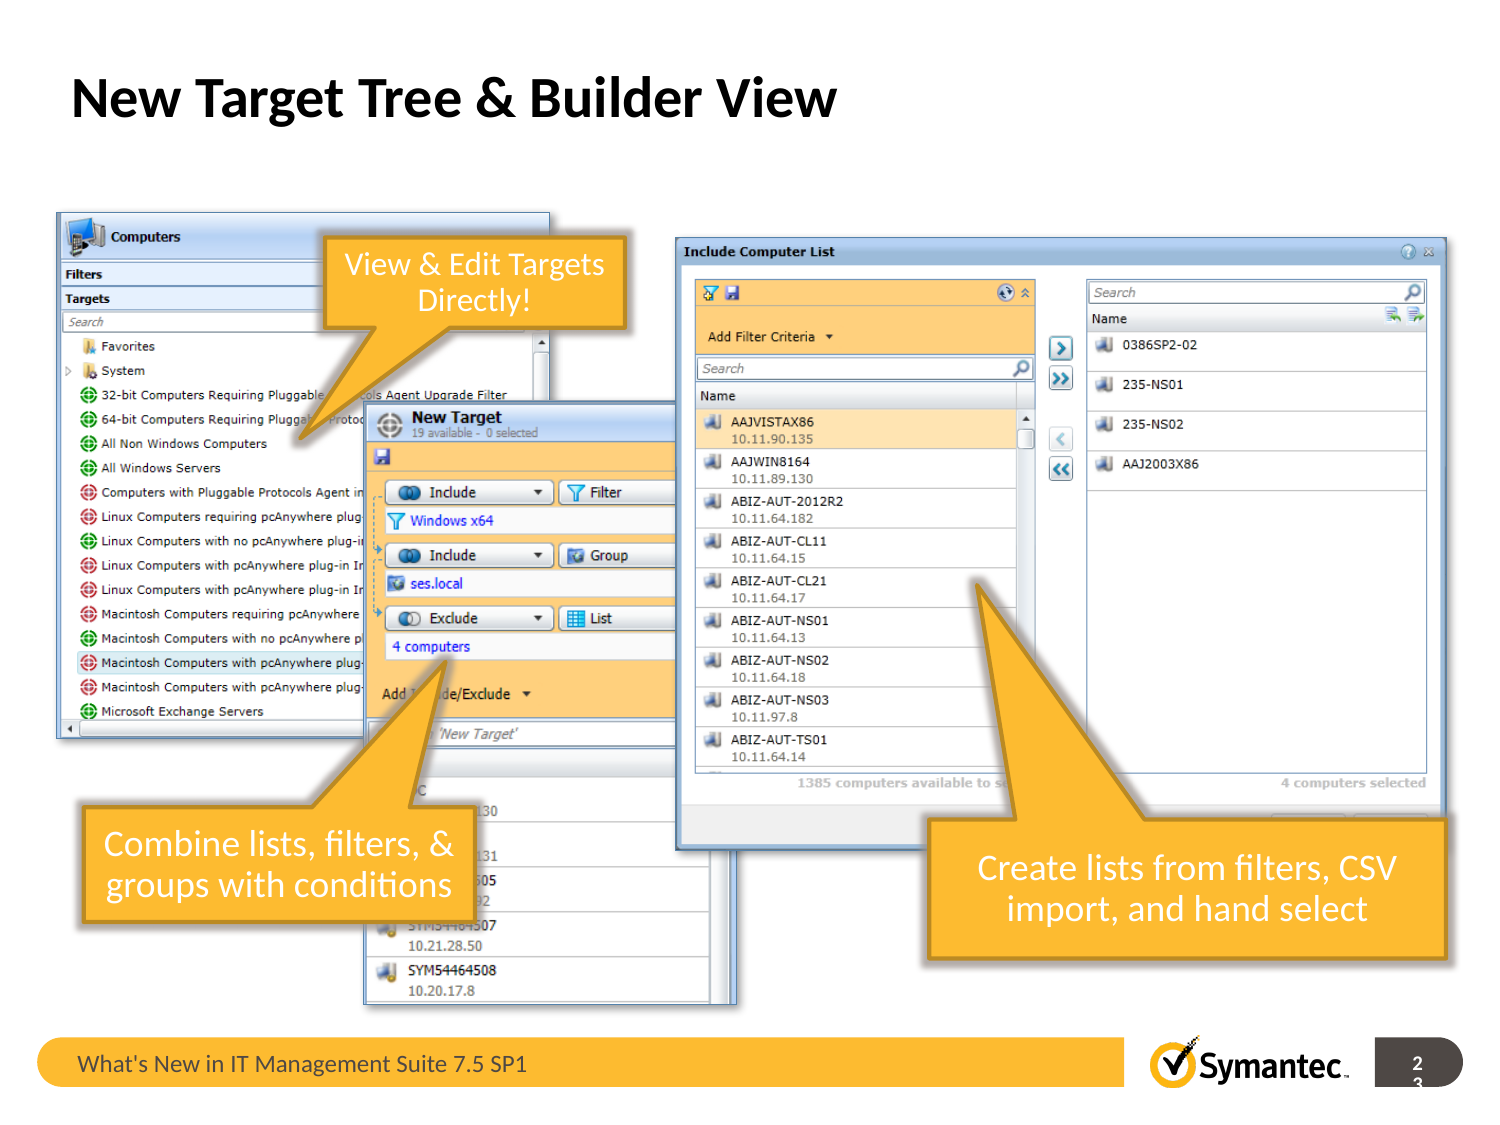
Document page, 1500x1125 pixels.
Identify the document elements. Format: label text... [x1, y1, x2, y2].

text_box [674, 237, 1447, 959]
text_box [56, 211, 626, 739]
picture [1150, 1035, 1349, 1088]
footer What's New in IT Management Suite 7.5 SP1 [62, 1042, 749, 1082]
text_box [83, 400, 737, 1005]
slide_number 23 [1402, 1049, 1428, 1075]
title New Target Tree & Builder View [56, 40, 1438, 138]
